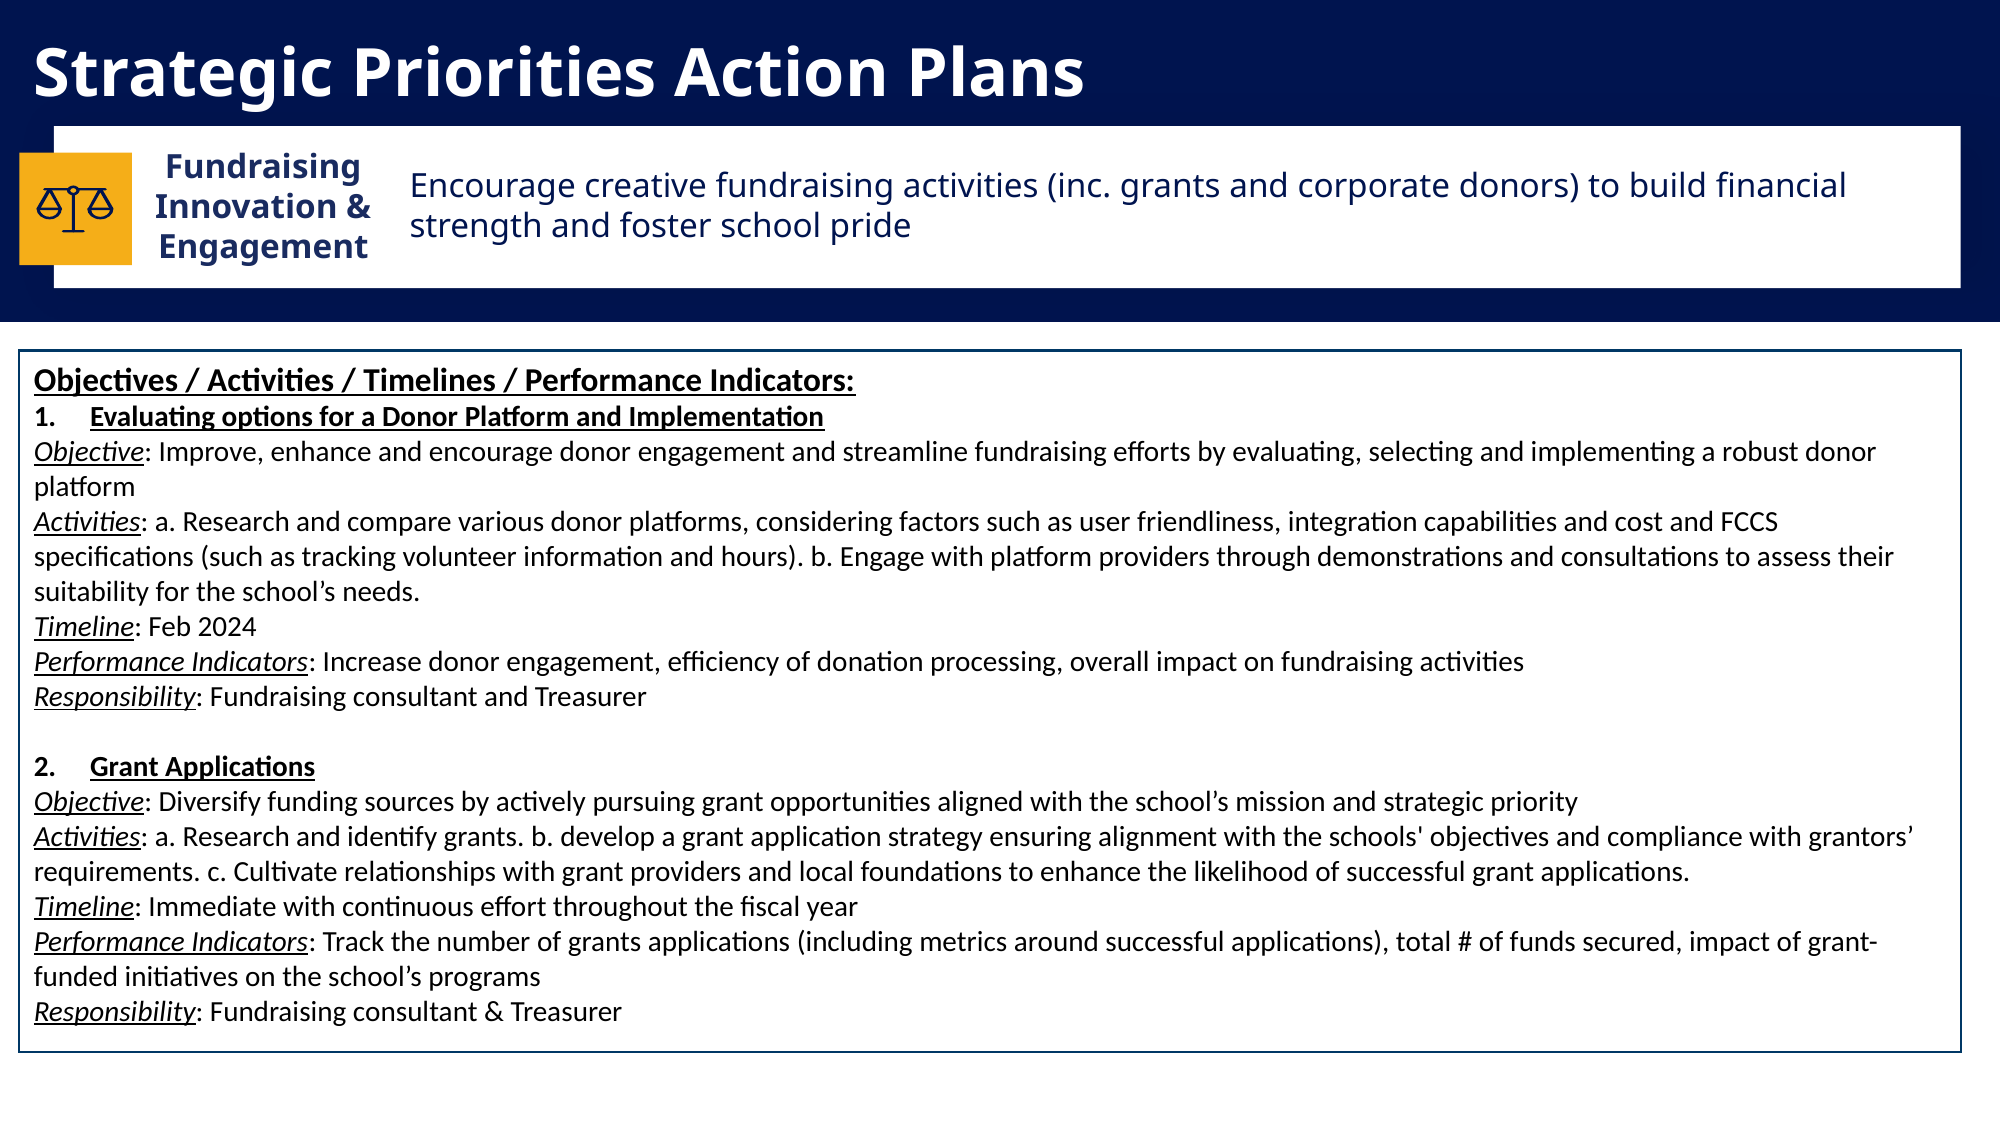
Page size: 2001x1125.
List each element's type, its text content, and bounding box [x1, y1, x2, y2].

text_box [53, 125, 1962, 289]
text_box [0, 0, 2000, 323]
title Strategic Priorities Action Plans [18, 0, 1804, 152]
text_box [36, 185, 114, 233]
text_box Encourage creative fundraising activities (inc. grants and corporate donors) to build financial strength and foster school pride [435, 156, 1913, 256]
text_box [18, 152, 133, 266]
text_box Fundraising Innovation & Engagement [92, 137, 435, 267]
text_box Objectives / Activities / Timelines / Performance Indicators: Evaluating options for a Donor Platform and Implementation Objective: Improve, enhance and encourage donor engagement and streamline fundraising efforts by evaluating, selecting and implementing a robust donor platform Activities: a. Research and compare various donor platforms, considering factors such as user friendliness, integration capabilities and cost and FCCS specifications (such as tracking volunteer information and hours). b. Engage with platform providers through demonstrations and consultations to assess their suitability for the school’s needs. Timeline: Feb 2024 Performance Indicators: Increase donor engagement, efficiency of donation processing, overall impact on fundraising activities Responsibility: Fundraising consultant and Treasurer Grant Applications Objective: Diversify funding sources by actively pursuing grant opportunities aligned with the school’s mission and strategic priority Activities: a. Research and identify grants. b. develop a grant application strategy ensuring alignment with the schools' objectives and compliance with grantors’ requirements. c. Cultivate relationships with grant providers and local foundations to enhance the likelihood of successful grant applications. Timeline: Immediate with continuous effort throughout the fiscal year Performance Indicators: Track the number of grants applications (including metrics around successful applications), total # of funds secured, impact of grant-funded initiatives on the school’s programs Responsibility: Fundraising consultant & Treasurer [18, 349, 1962, 1053]
